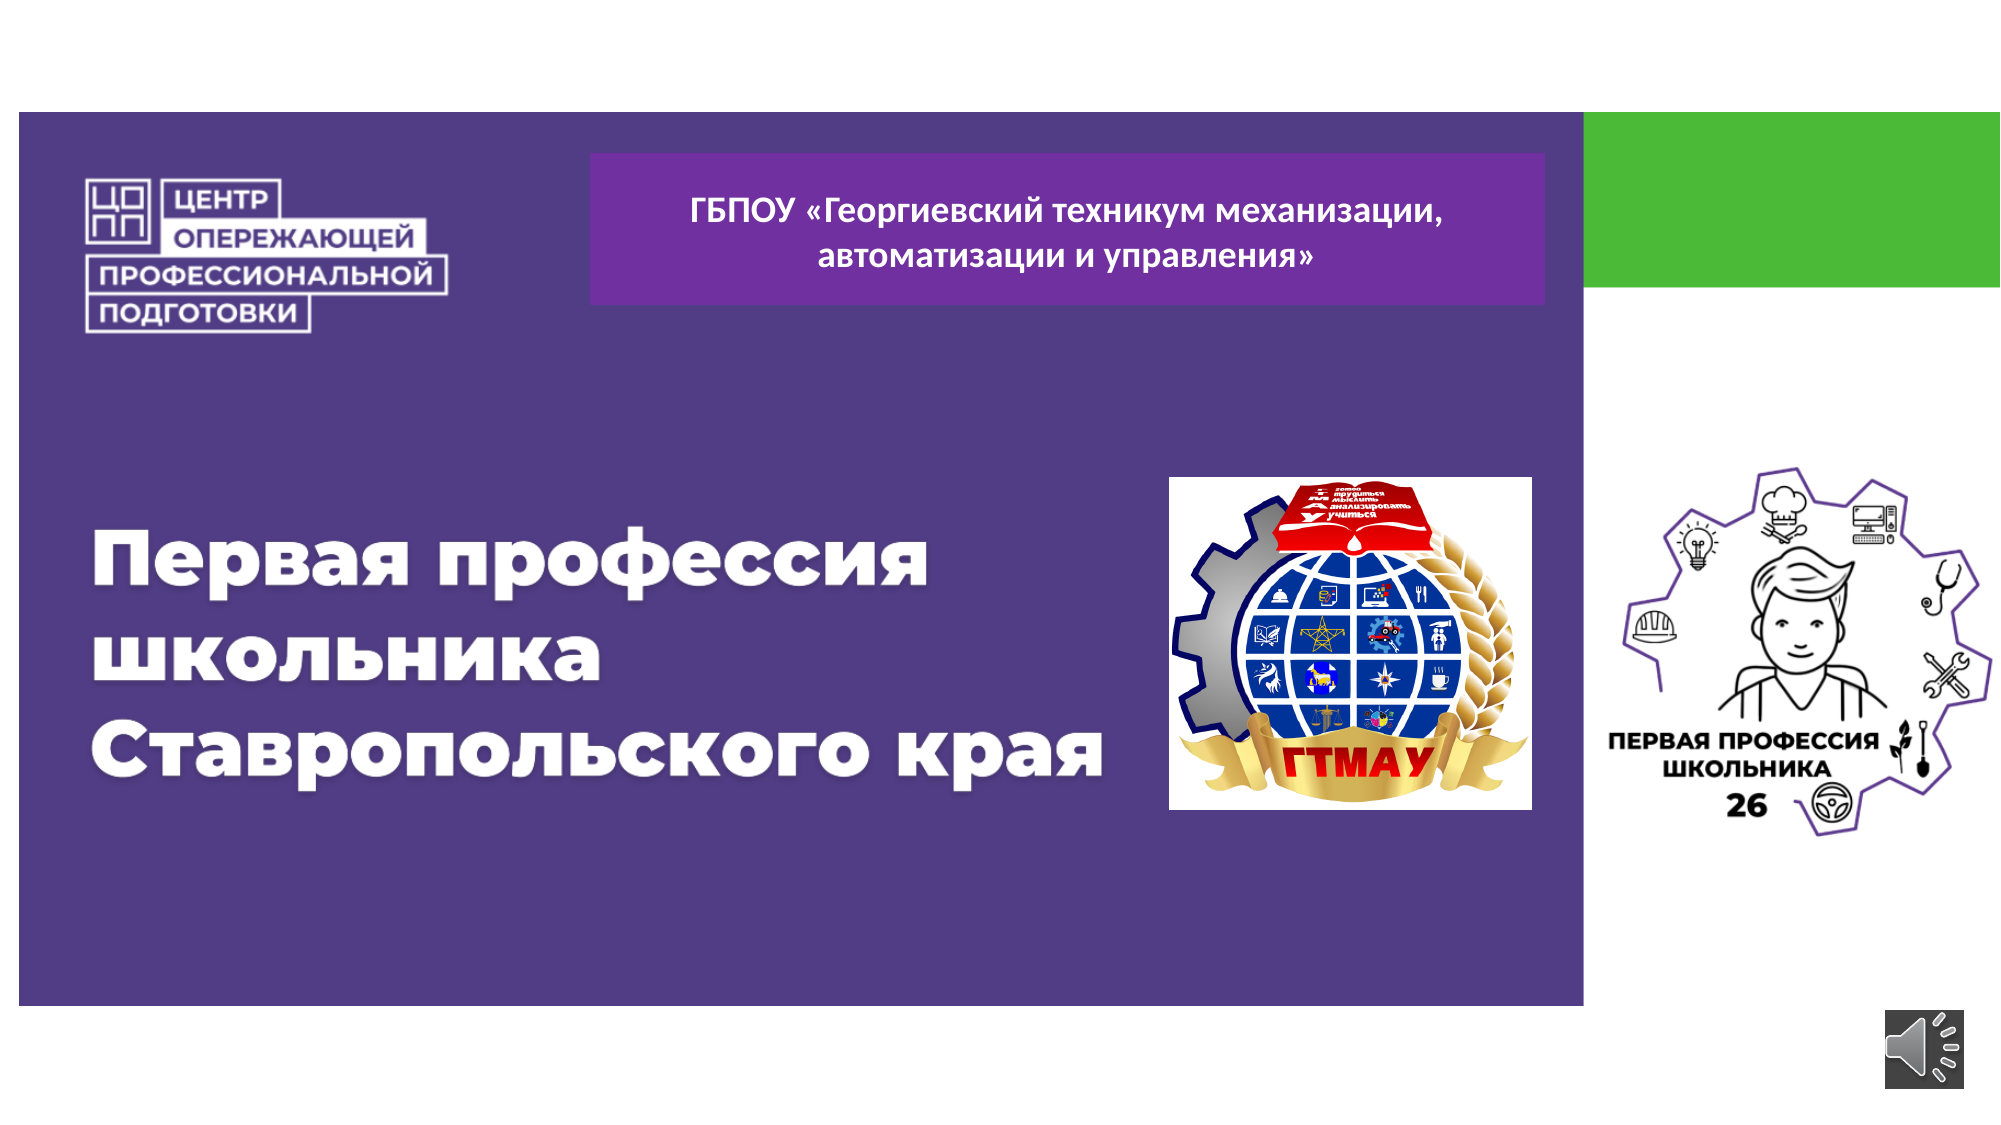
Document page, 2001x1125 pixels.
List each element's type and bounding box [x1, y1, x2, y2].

picture [1884, 1009, 1965, 1090]
picture [18, 112, 2000, 1006]
